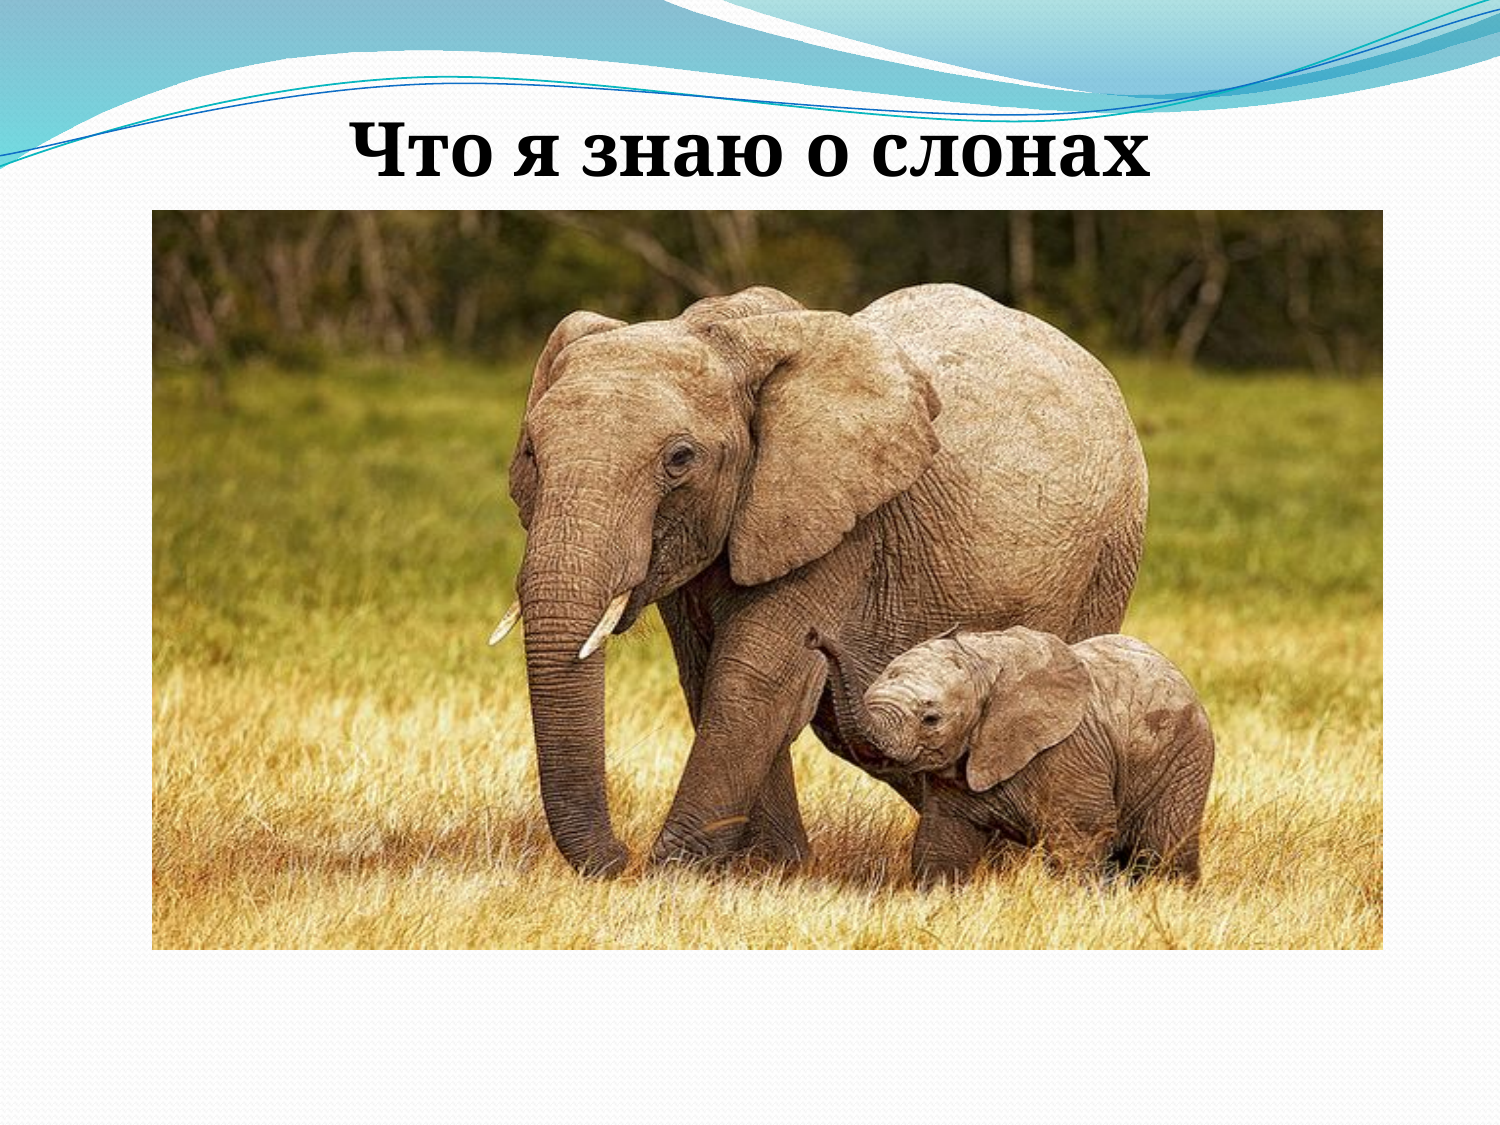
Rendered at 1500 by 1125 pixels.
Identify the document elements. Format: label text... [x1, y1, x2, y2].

picture [152, 210, 1383, 950]
text_box Что я знаю о слонах [81, 93, 1418, 199]
